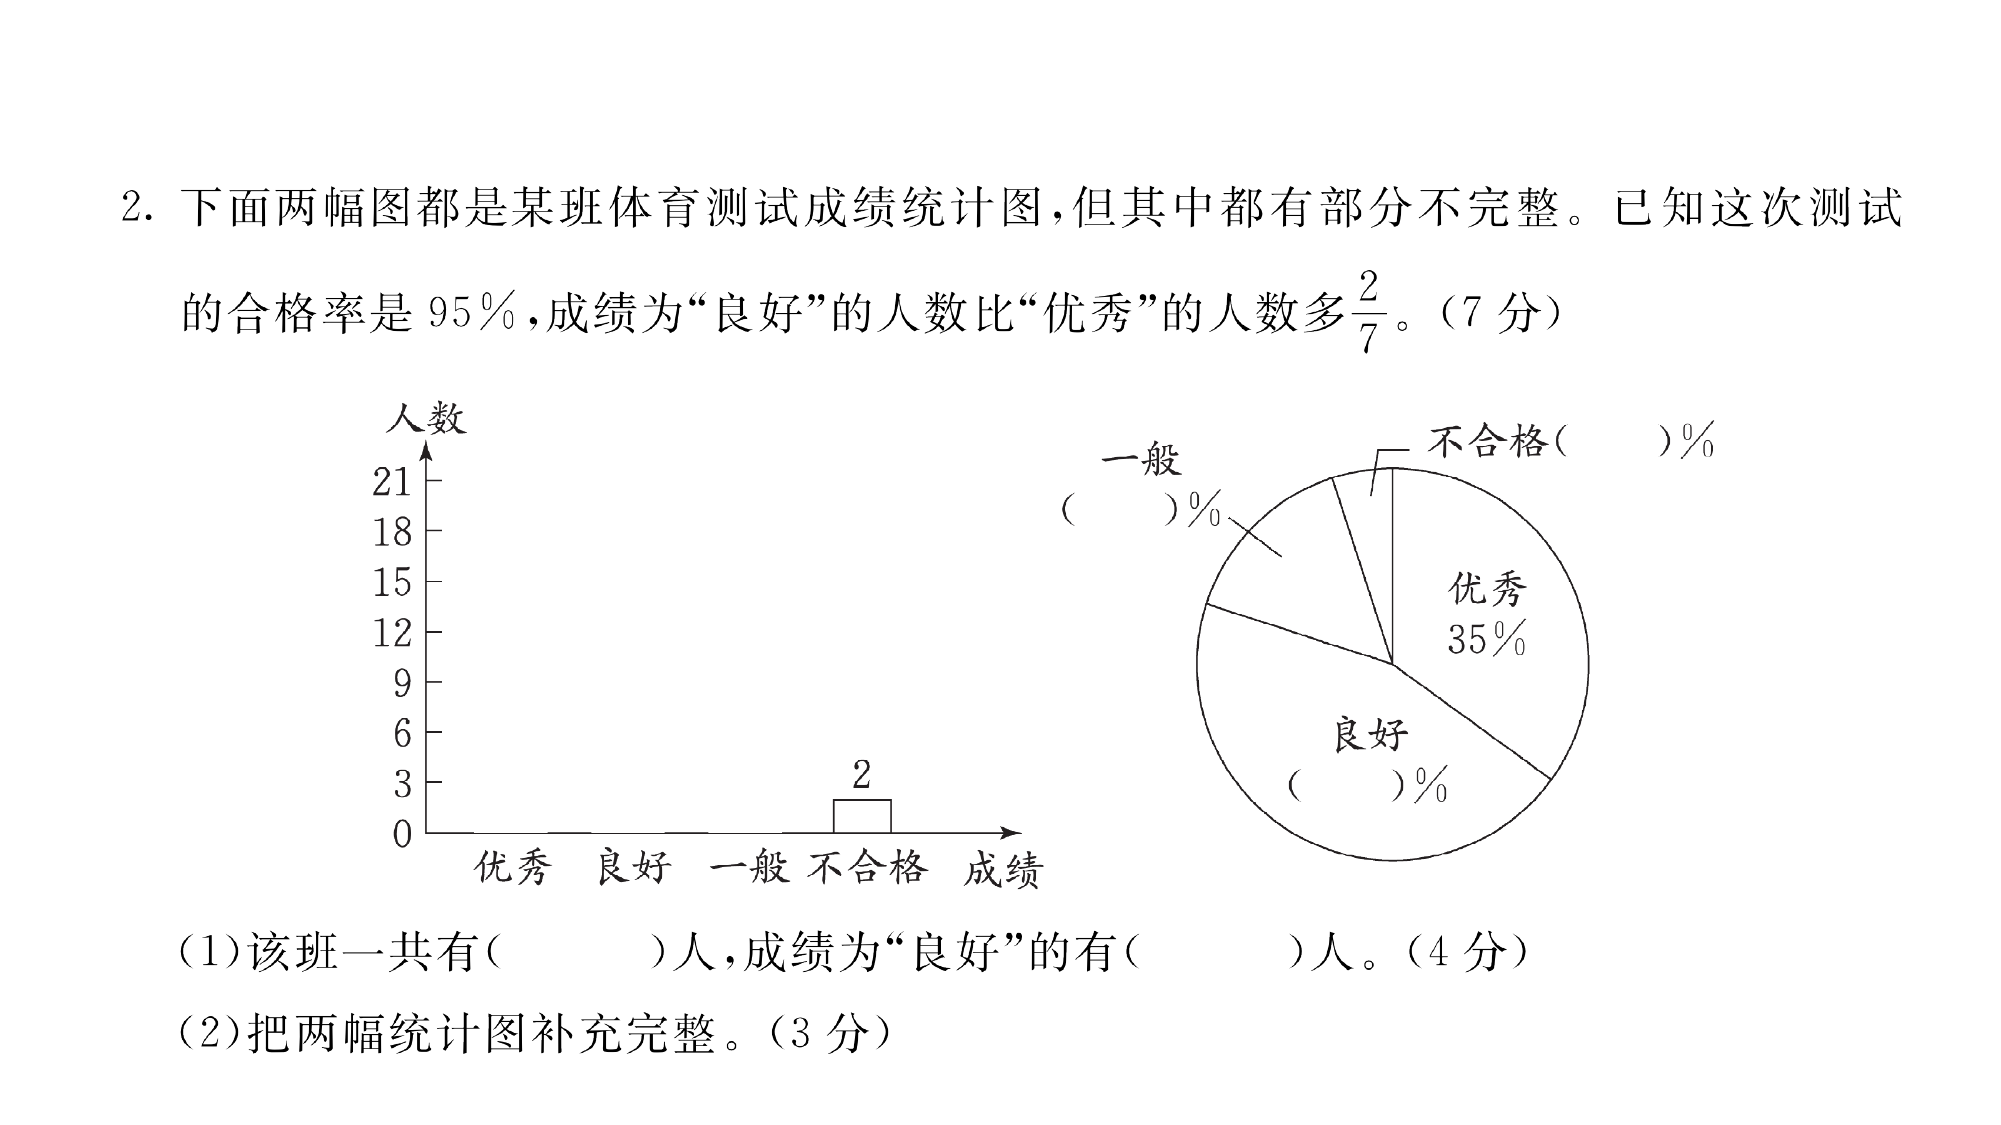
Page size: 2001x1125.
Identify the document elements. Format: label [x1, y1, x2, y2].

picture [176, 895, 2000, 1076]
picture [118, 177, 2000, 894]
